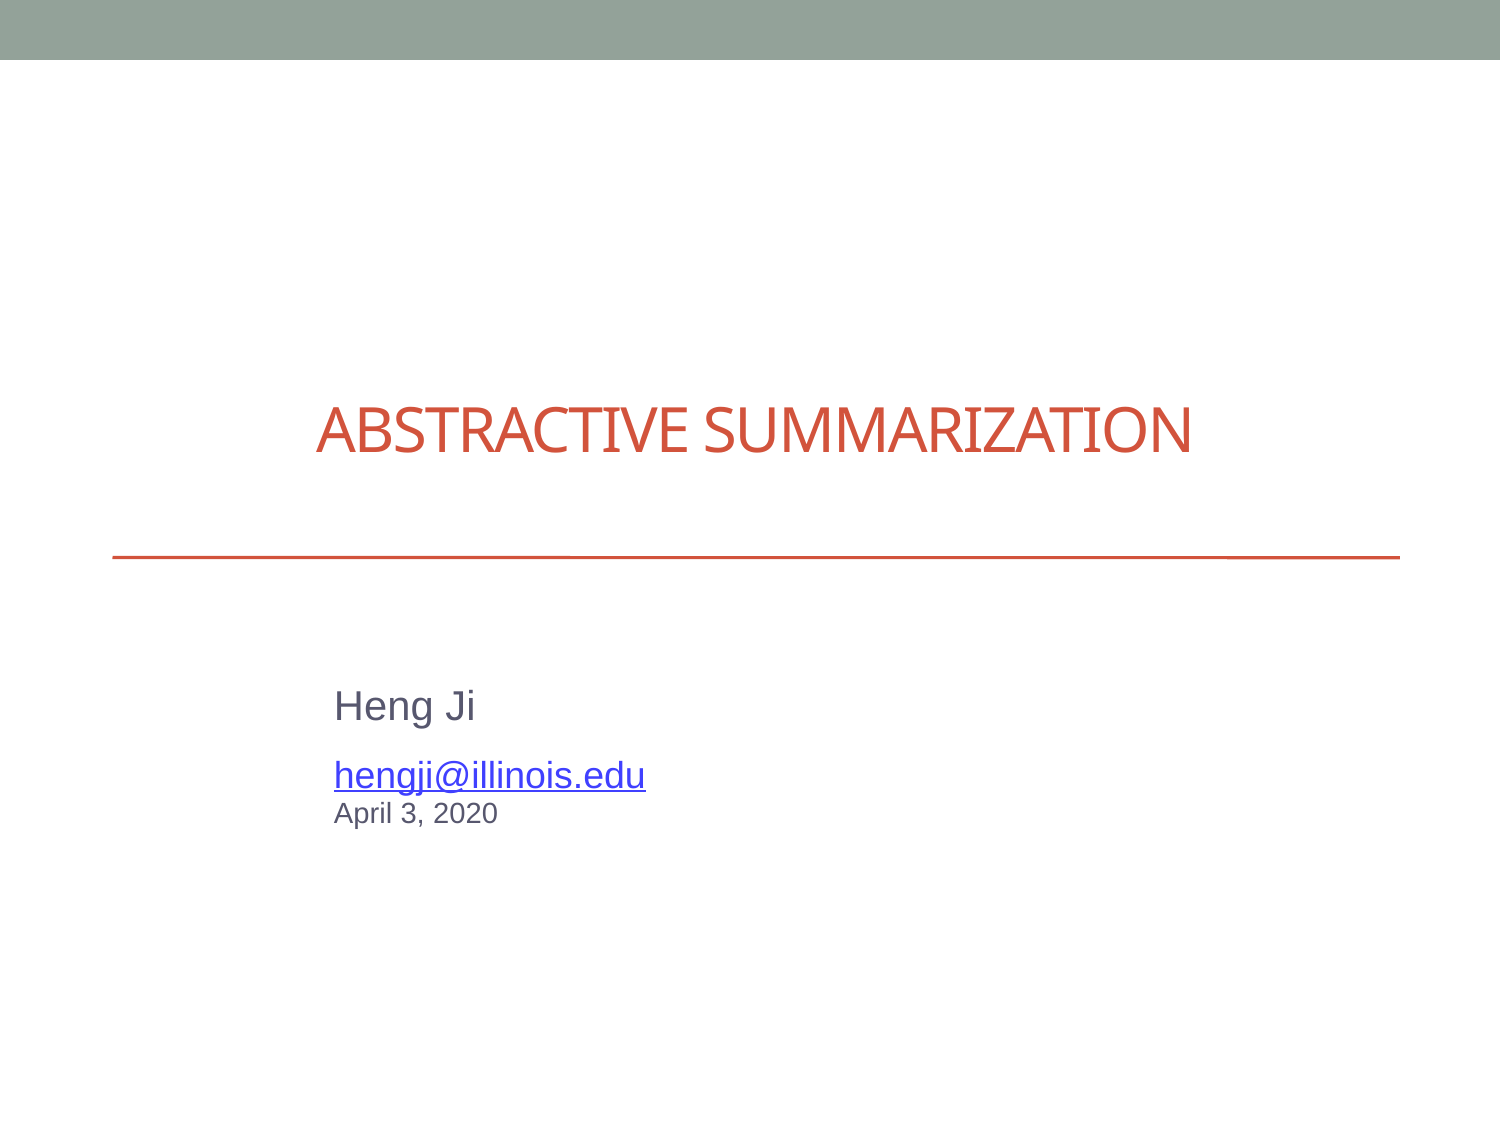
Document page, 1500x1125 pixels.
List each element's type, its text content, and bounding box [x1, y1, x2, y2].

subtitle Heng Ji hengji@illinois.edu April 3, 2020 [319, 680, 1322, 1000]
title Abstractive summarization [301, 184, 1500, 548]
